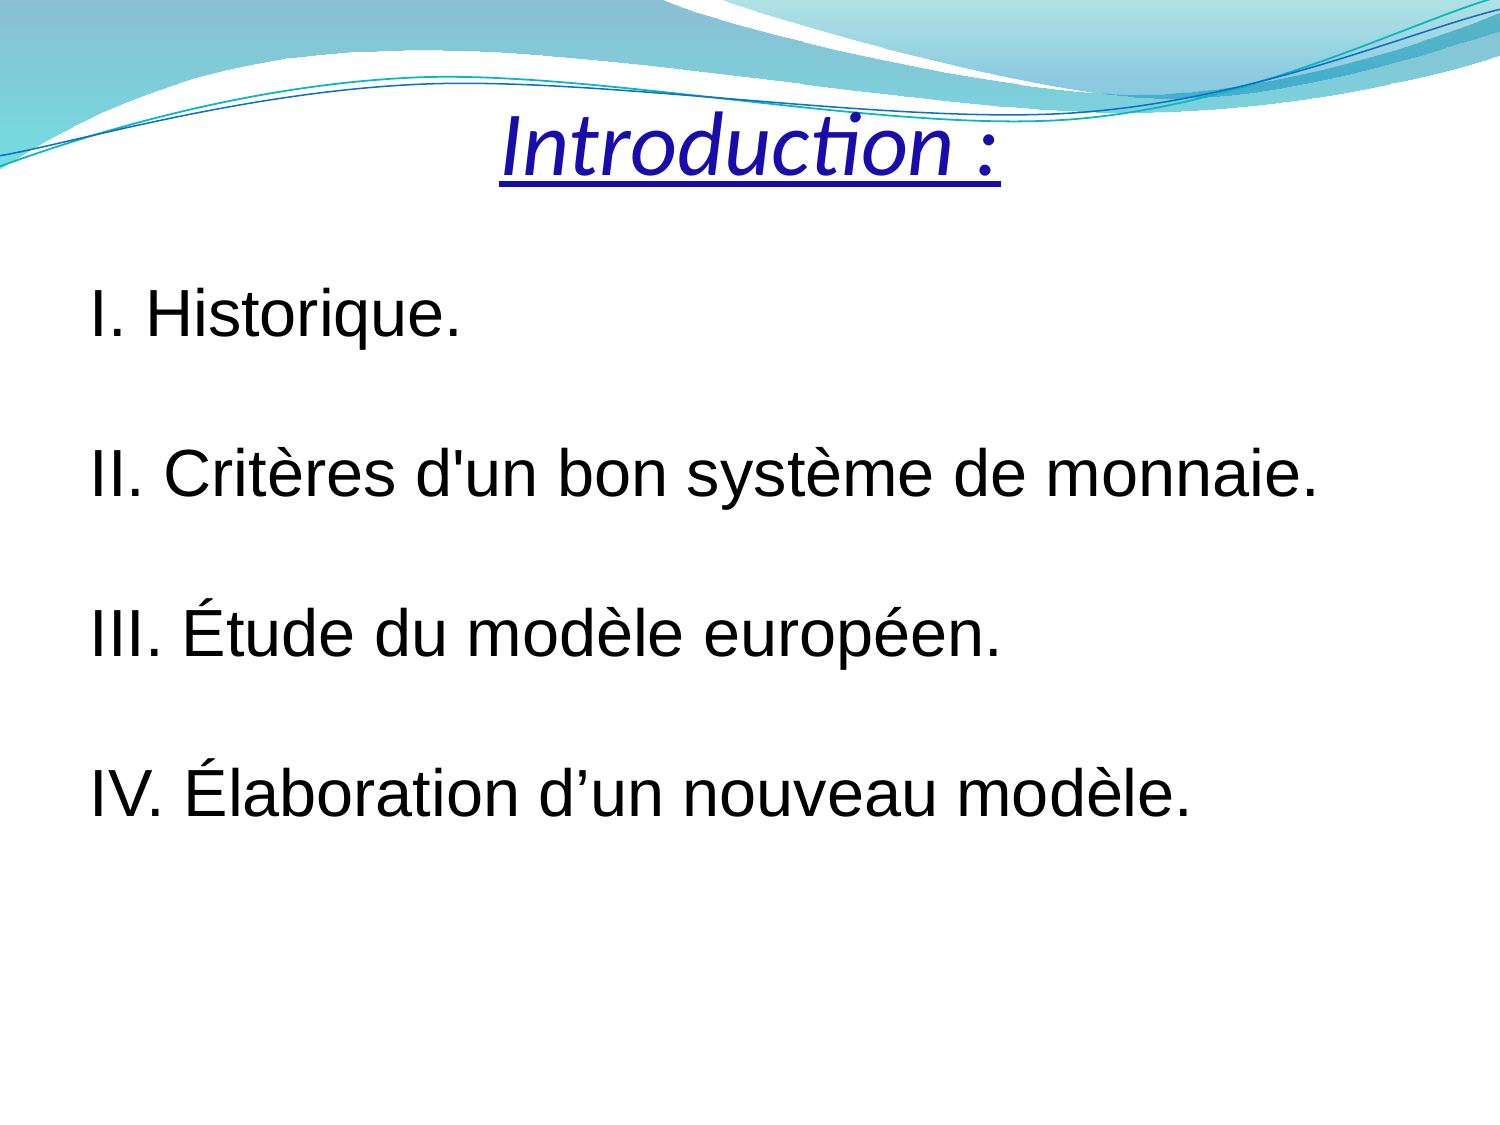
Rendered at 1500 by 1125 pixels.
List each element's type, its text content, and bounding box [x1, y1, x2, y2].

text_box Introduction : [74, 45, 1425, 233]
text_box I. Historique. II. Critères d'un bon système de monnaie. III. Étude du modèle européen. IV. Élaboration d’un nouveau modèle. [74, 262, 1425, 1005]
